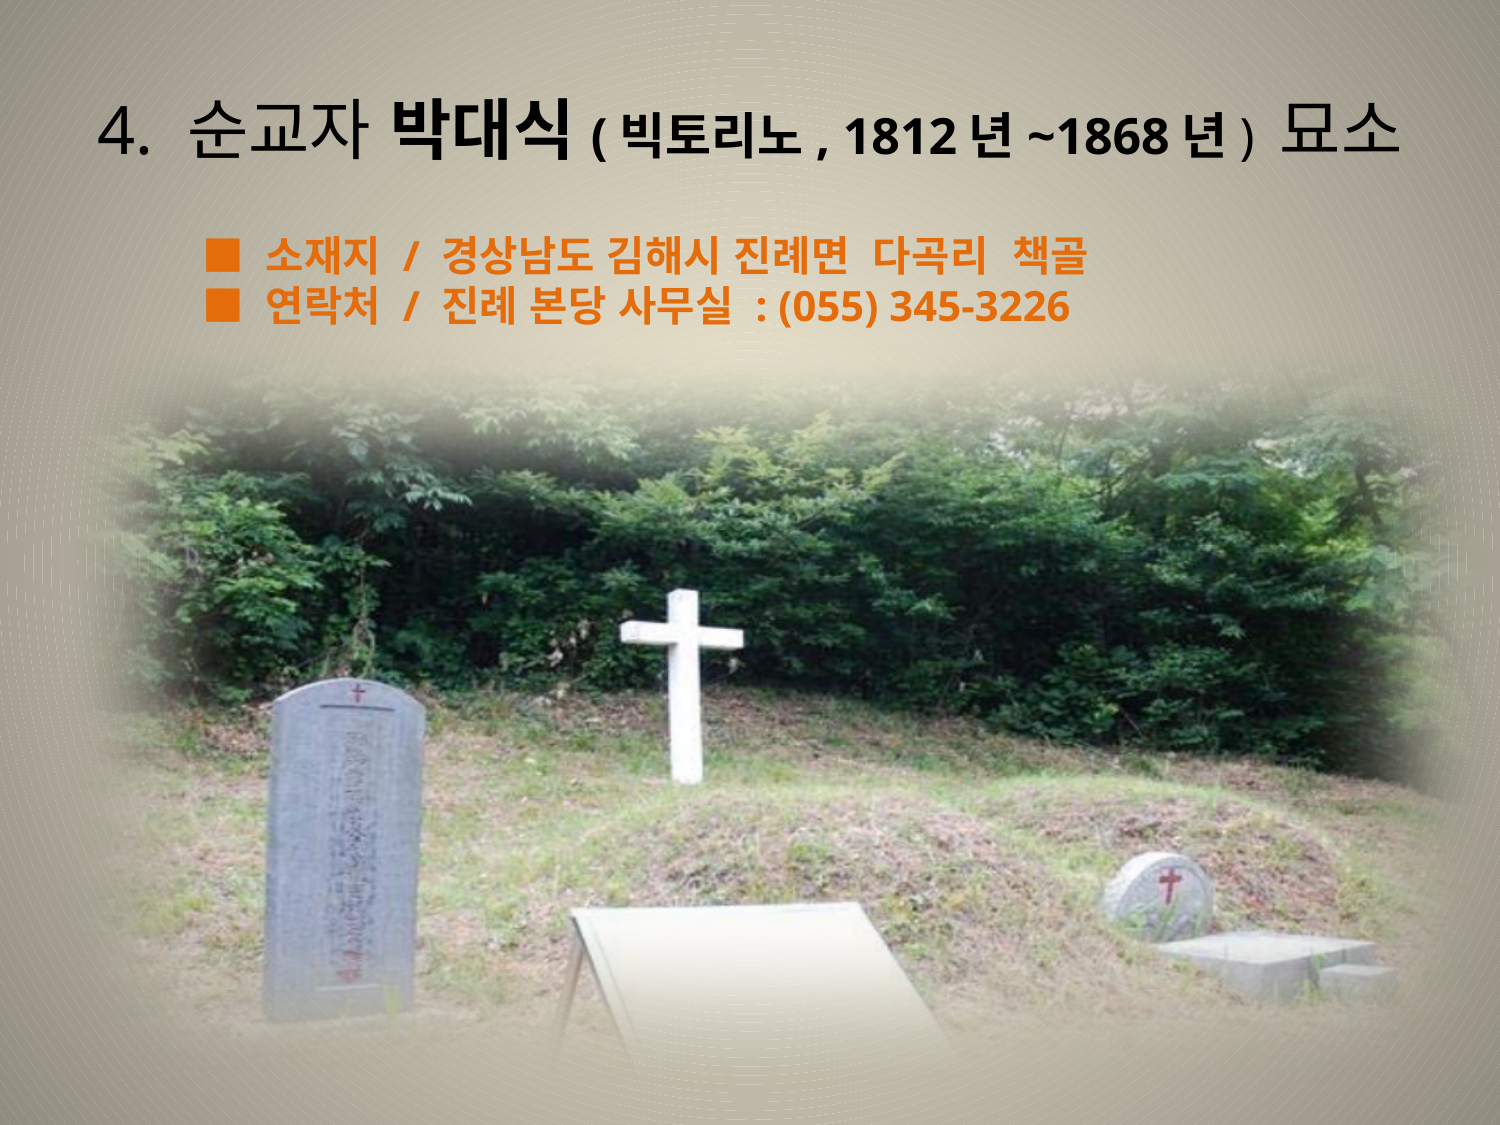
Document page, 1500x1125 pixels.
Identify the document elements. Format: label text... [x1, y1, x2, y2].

title 4. 순교자 박대식(빅토리노, 1812년~1868년) 묘소 [35, 24, 1465, 231]
text_box ■ 소재지 / 경상남도 김해시 진례면 다곡리 책골 ■ 연락처 / 진례 본당 사무실 : (055) 345-3226 [187, 222, 1325, 338]
picture [58, 339, 1500, 1090]
